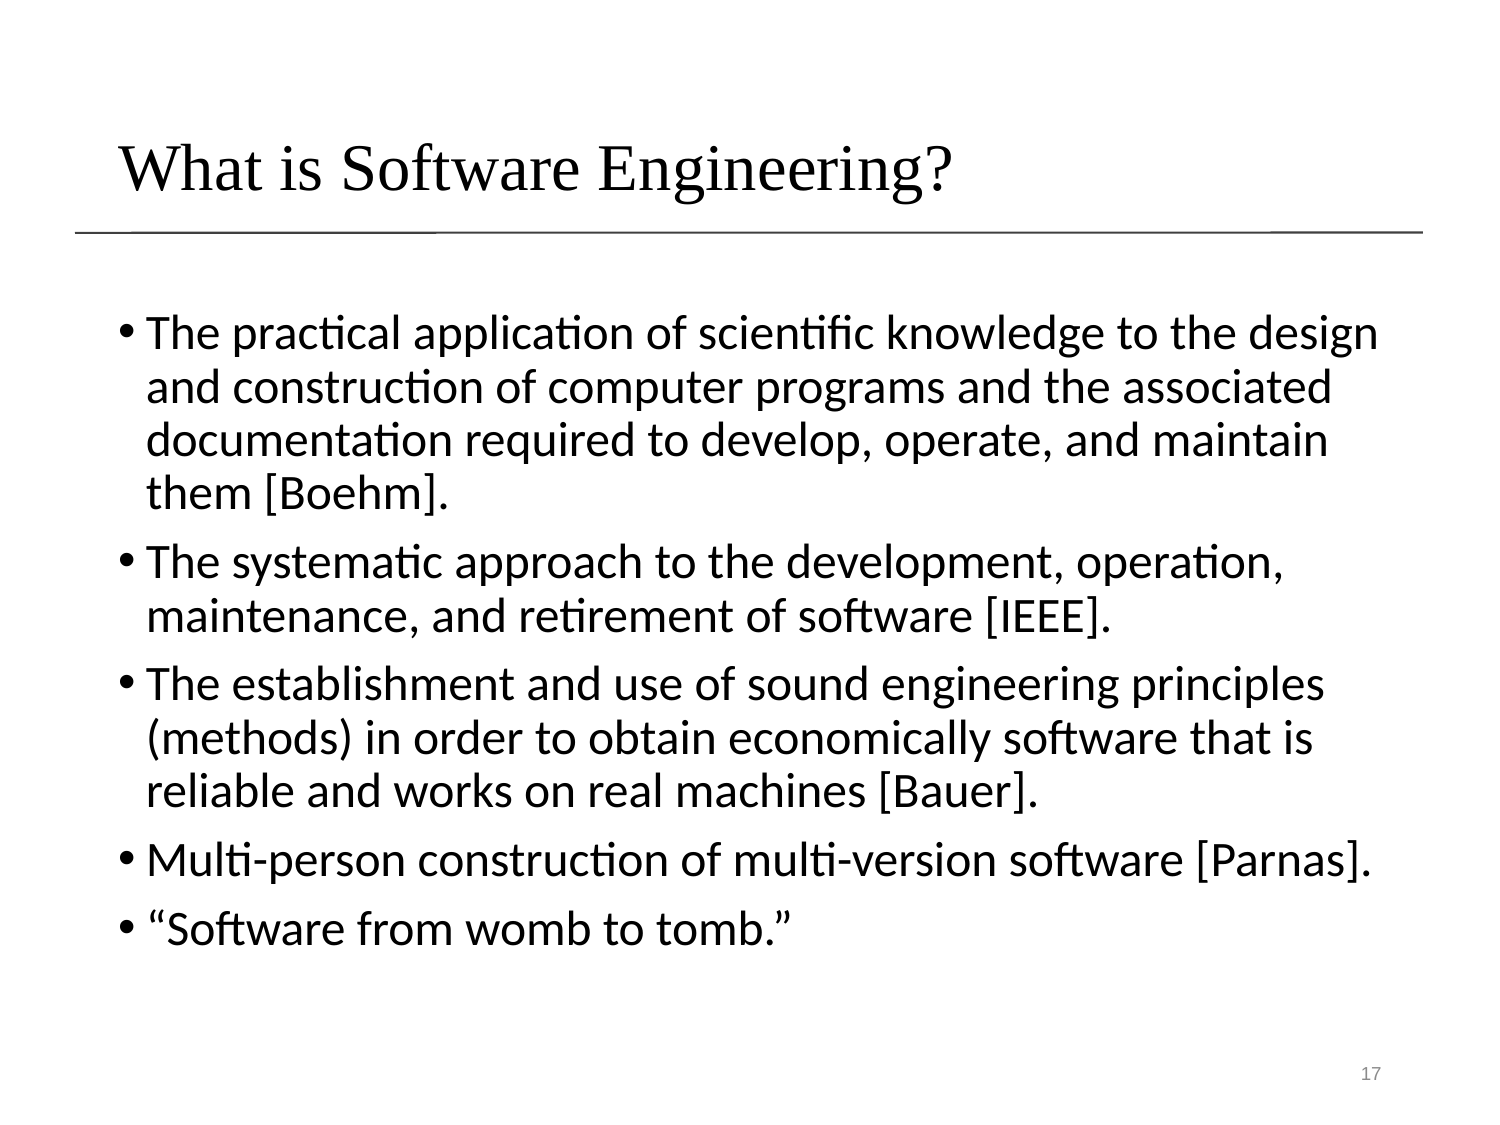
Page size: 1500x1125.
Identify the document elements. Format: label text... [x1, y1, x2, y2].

title What is Software Engineering? [103, 59, 1397, 278]
list The practical application of scientific knowledge to the design and construction of computer programs and the associated documentation required to develop, operate, and maintain them [Boehm]. The systematic approach to the development, operation, maintenance, and retirement of software [IEEE]. The establishment and use of sound engineering principles (methods) in order to obtain economically software that is reliable and works on real machines [Bauer]. Multi-person construction of multi-version software [Parnas]. “Software from womb to tomb.” [103, 299, 1397, 1014]
slide_number 17 [1059, 1042, 1397, 1103]
